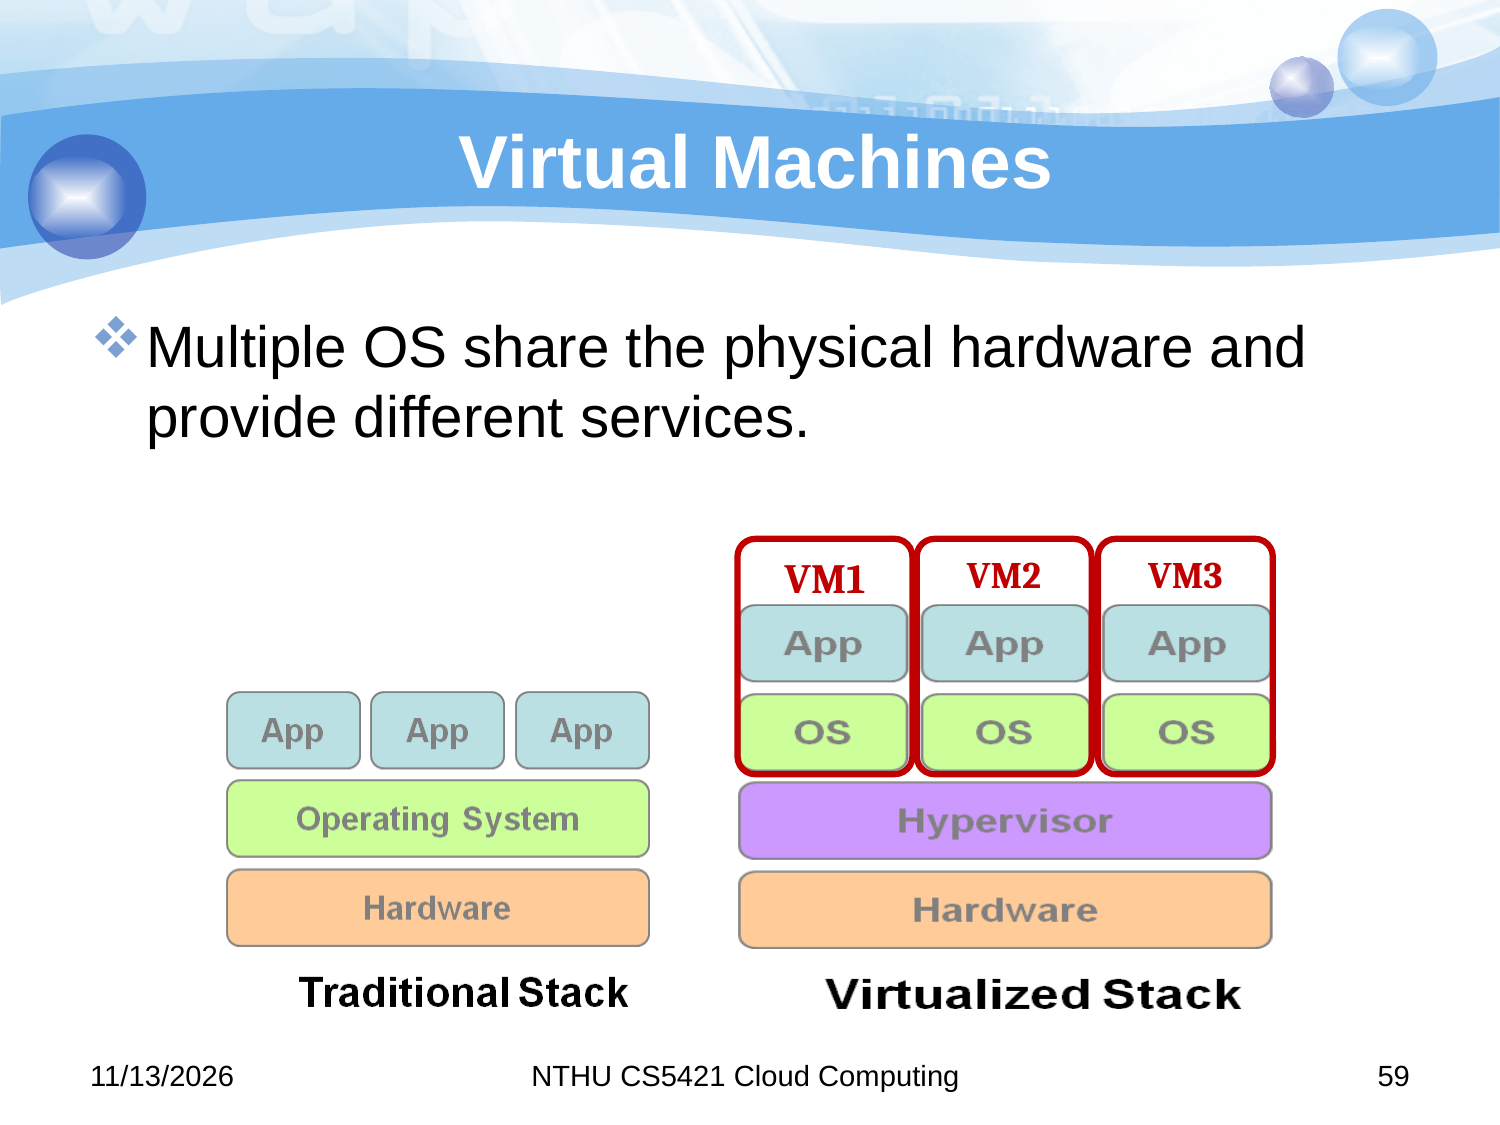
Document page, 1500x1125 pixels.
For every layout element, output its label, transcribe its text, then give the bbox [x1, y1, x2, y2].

footer NTHU CS5421 Cloud Computing [512, 1050, 988, 1103]
title Virtual Machines [150, 112, 1363, 205]
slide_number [75, 1050, 425, 1103]
picture [0, 0, 1500, 112]
text_box VM2 [914, 536, 1094, 601]
list Multiple OS share the physical hardware and provide different services. [75, 302, 1425, 657]
text_box VM1 [735, 536, 915, 603]
picture [737, 603, 1276, 1027]
text_box VM3 [1095, 536, 1275, 602]
picture [224, 690, 656, 1026]
slide_number 59 [1074, 1050, 1425, 1103]
